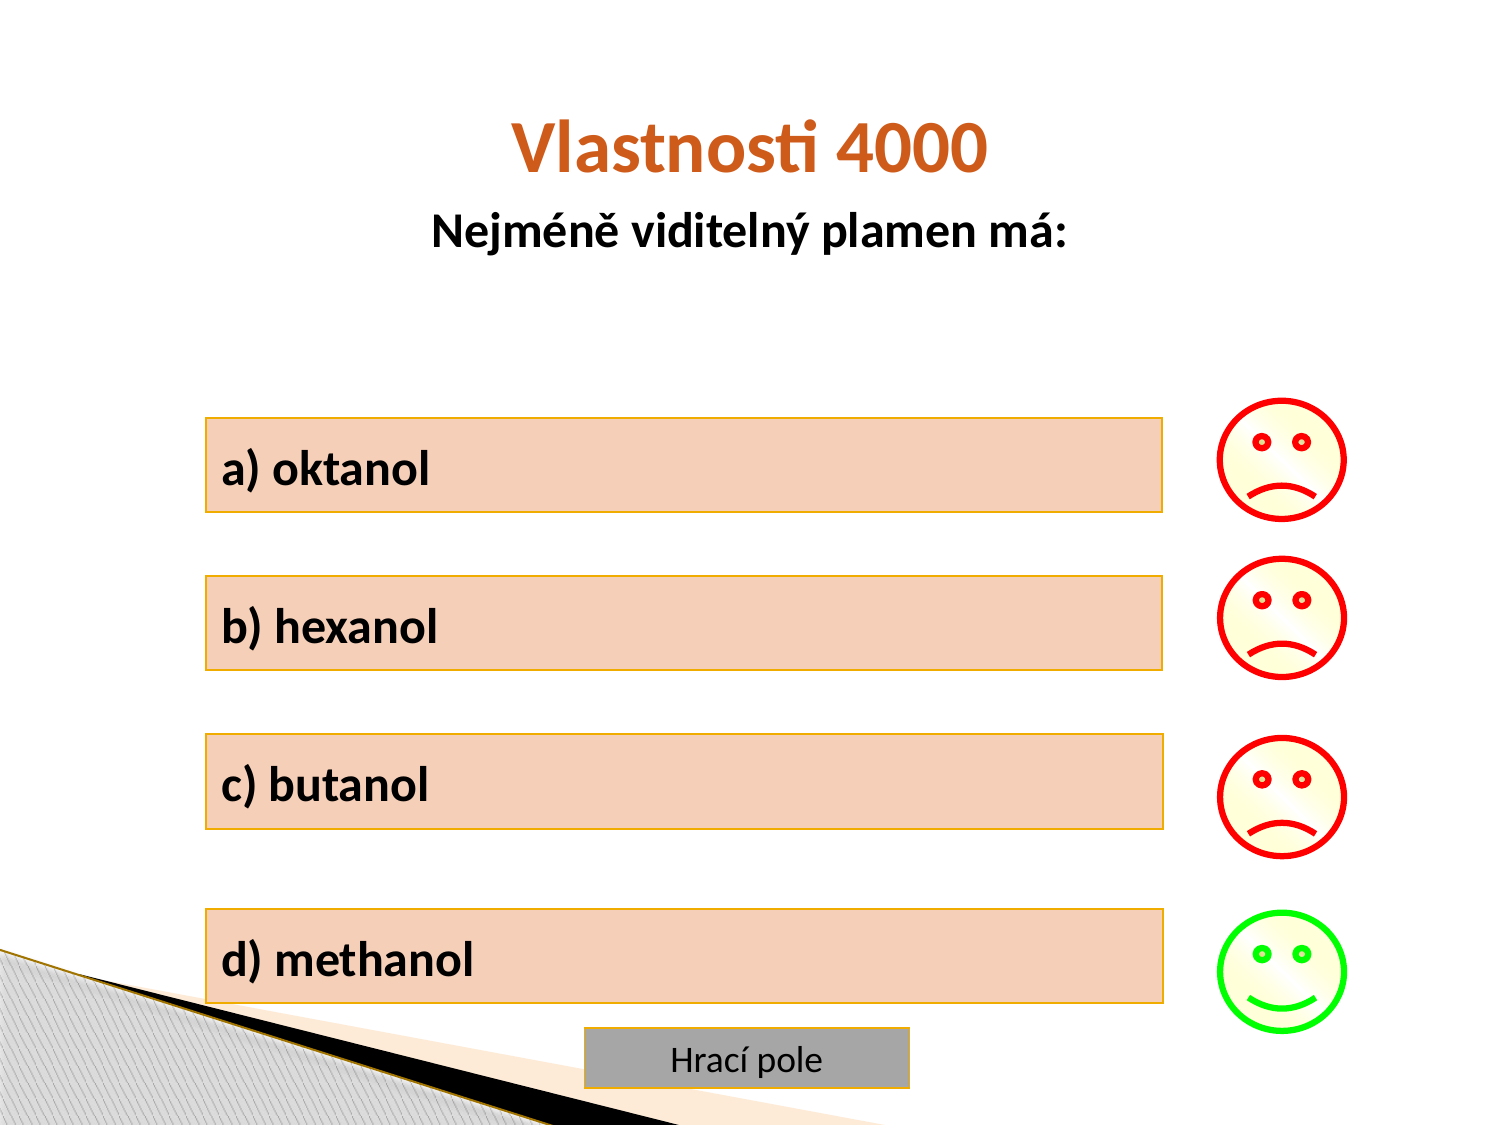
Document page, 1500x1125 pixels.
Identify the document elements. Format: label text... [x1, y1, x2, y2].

text_box a) oktanol [206, 417, 1162, 513]
text_box Hrací pole [584, 1027, 910, 1089]
text_box [1220, 912, 1345, 1031]
text_box c) butanol [206, 734, 1164, 829]
text_box [1220, 737, 1345, 857]
text_box [1220, 558, 1345, 678]
text_box Vlastnosti 4000 Nejméně viditelný plamen má: [59, 90, 1442, 203]
text_box d) methanol [206, 908, 1164, 1004]
text_box [1219, 400, 1344, 519]
text_box b) hexanol [206, 575, 1162, 671]
